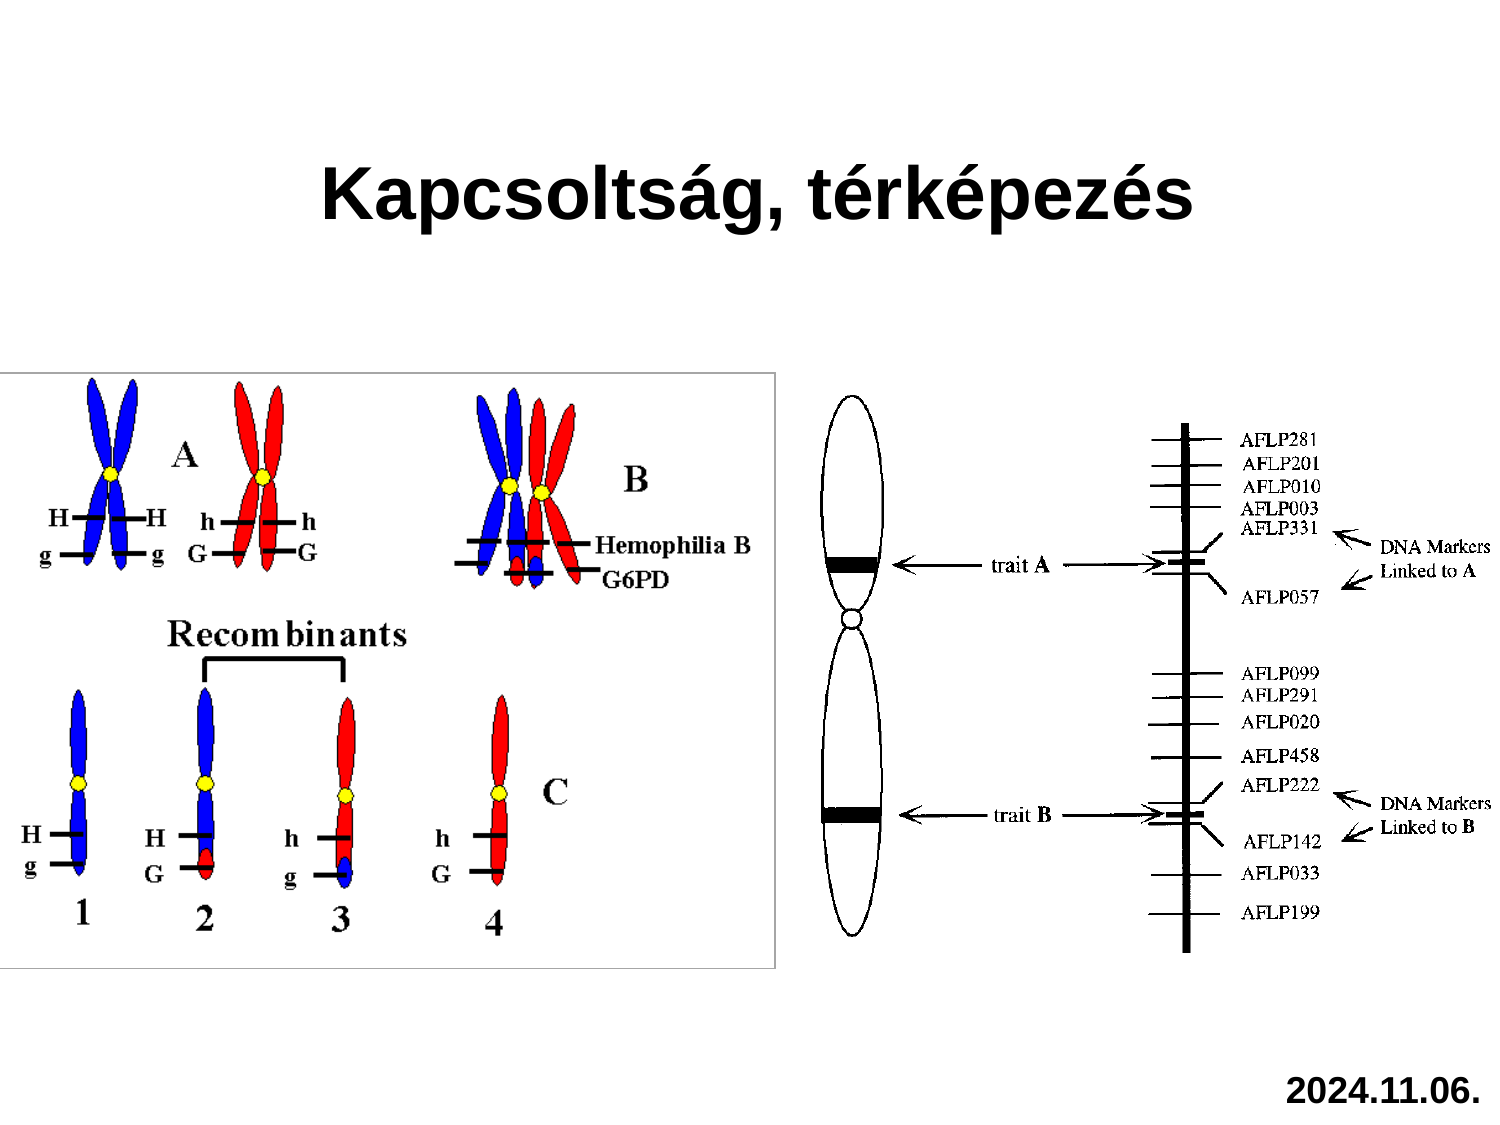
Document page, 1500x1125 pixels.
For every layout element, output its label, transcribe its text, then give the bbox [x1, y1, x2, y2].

picture [779, 373, 1500, 969]
text_box Kapcsoltság, térképezés [305, 137, 1211, 242]
text_box 2024.11.06. [1271, 1058, 1497, 1119]
picture [0, 373, 775, 969]
